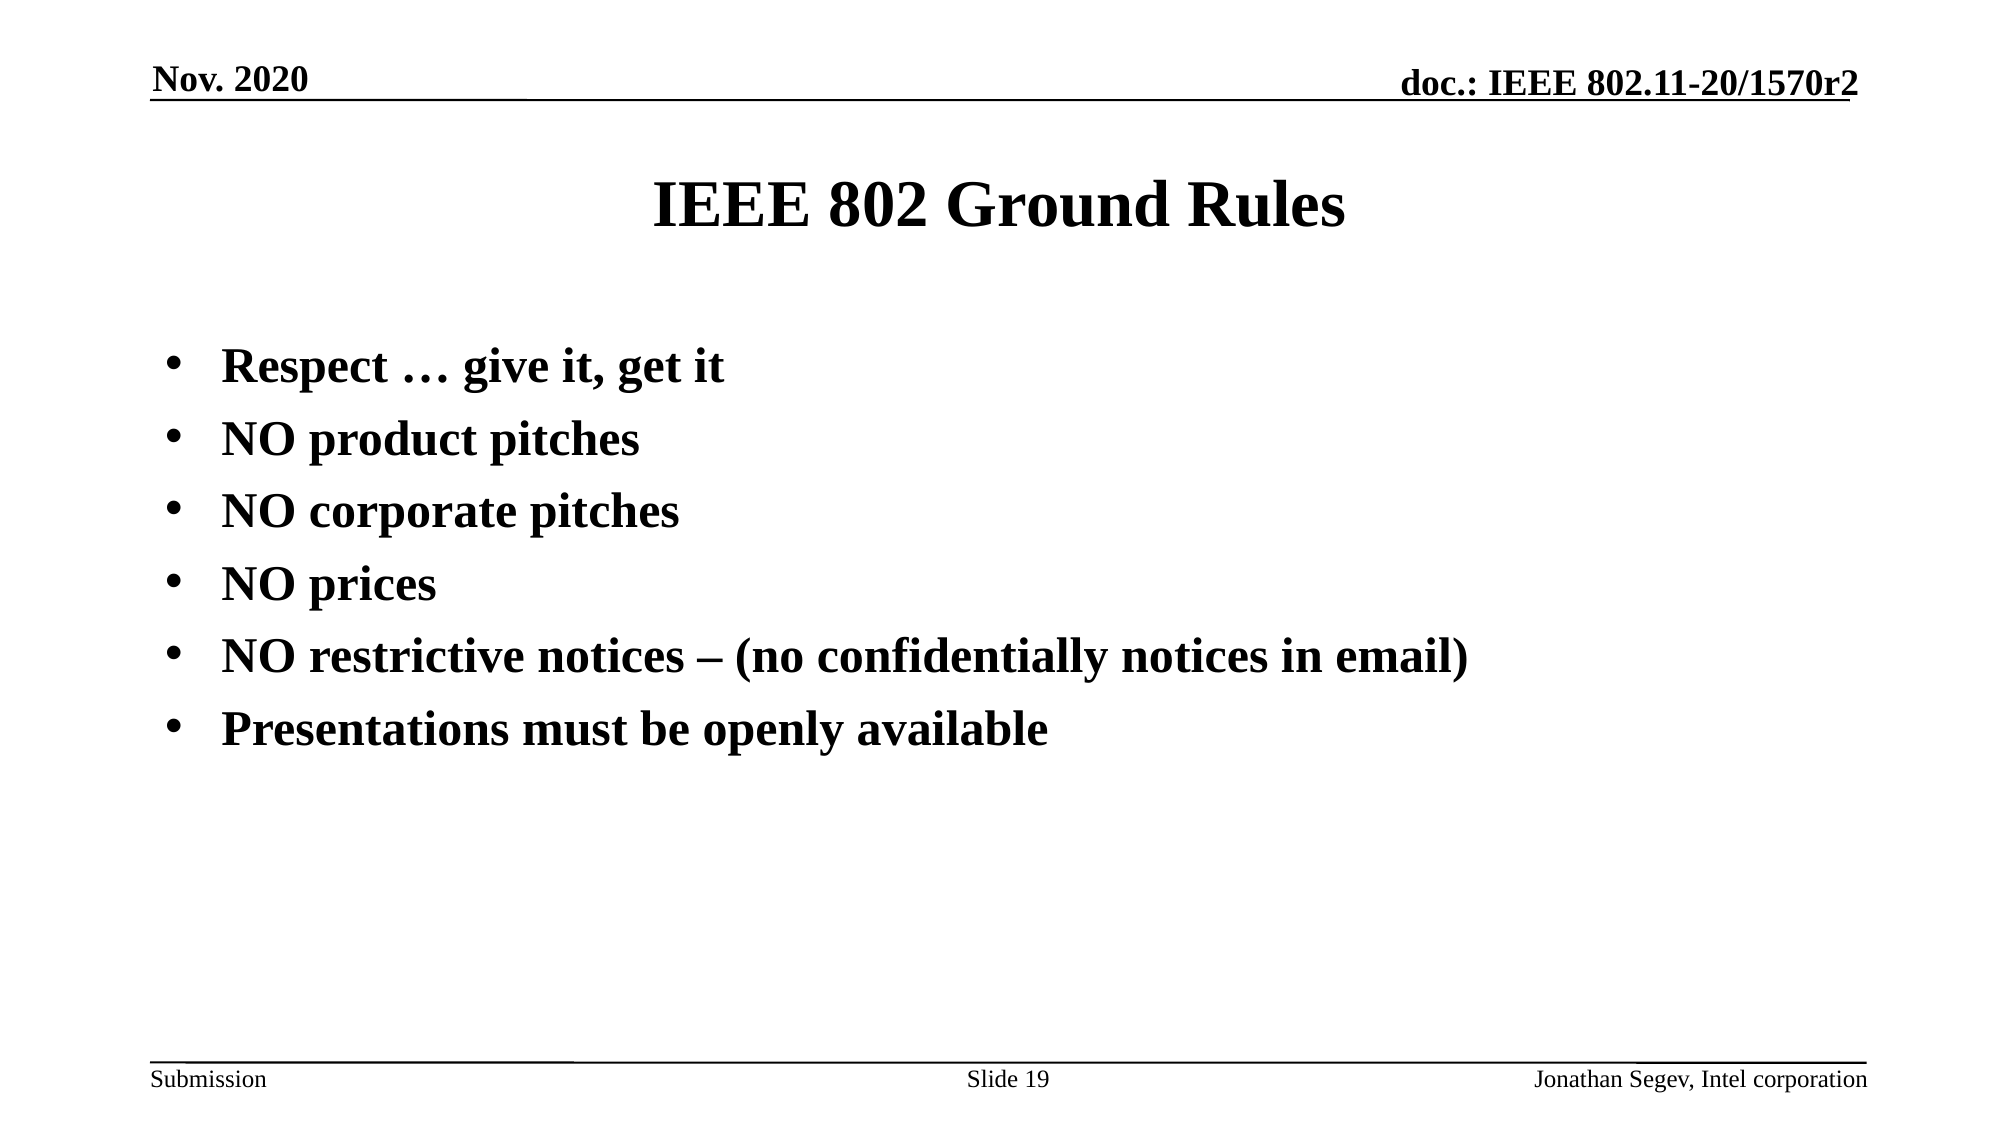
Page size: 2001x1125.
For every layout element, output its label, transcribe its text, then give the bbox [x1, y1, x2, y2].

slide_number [152, 54, 563, 100]
slide_number Slide 19 [950, 1061, 1067, 1123]
footer Jonathan Segev, Intel corporation [1171, 1061, 1869, 1093]
title IEEE 802 Ground Rules [149, 112, 1850, 288]
list Respect … give it, get it NO product pitches NO corporate pitches NO prices NO restrictive notices – (no confidentially notices in email) Presentations must be openly available [149, 324, 1850, 1000]
